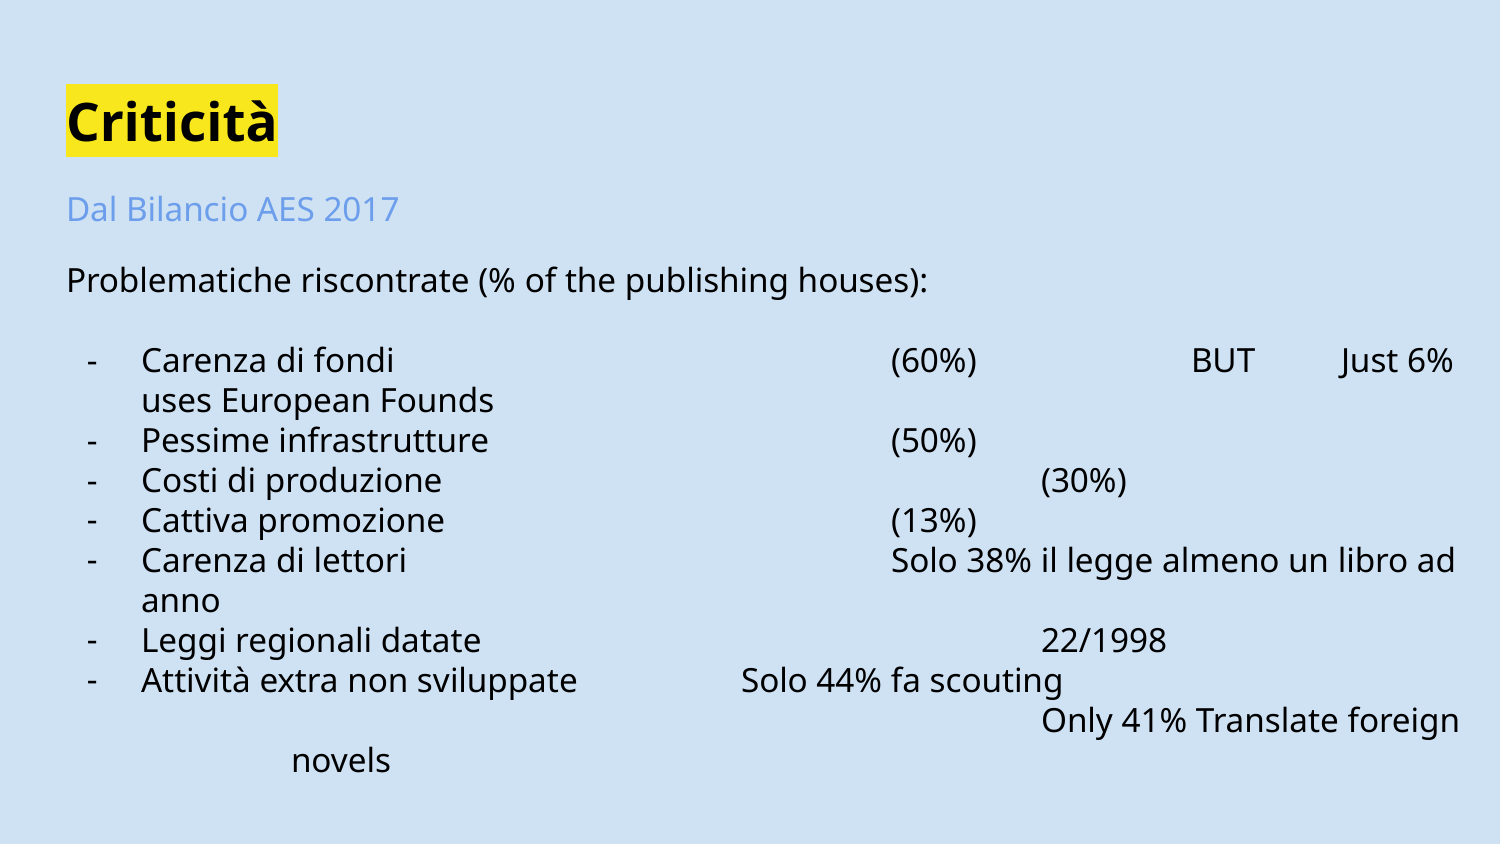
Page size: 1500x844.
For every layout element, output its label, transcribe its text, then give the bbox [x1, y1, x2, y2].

title Criticità [51, 72, 1449, 167]
text_box Problematiche riscontrate (% of the publishing houses): Carenza di fondi (60%) BUT Just 6% uses European Founds Pessime infrastrutture (50%) Costi di produzione (30%) Cattiva promozione (13%) Carenza di lettori Solo 38% il legge almeno un libro ad anno Leggi regionali datate 22/1998 Attività extra non sviluppate Solo 44% fa scouting Only 41% Translate foreign novels [51, 244, 1480, 734]
list Dal Bilancio AES 2017 [51, 166, 595, 244]
